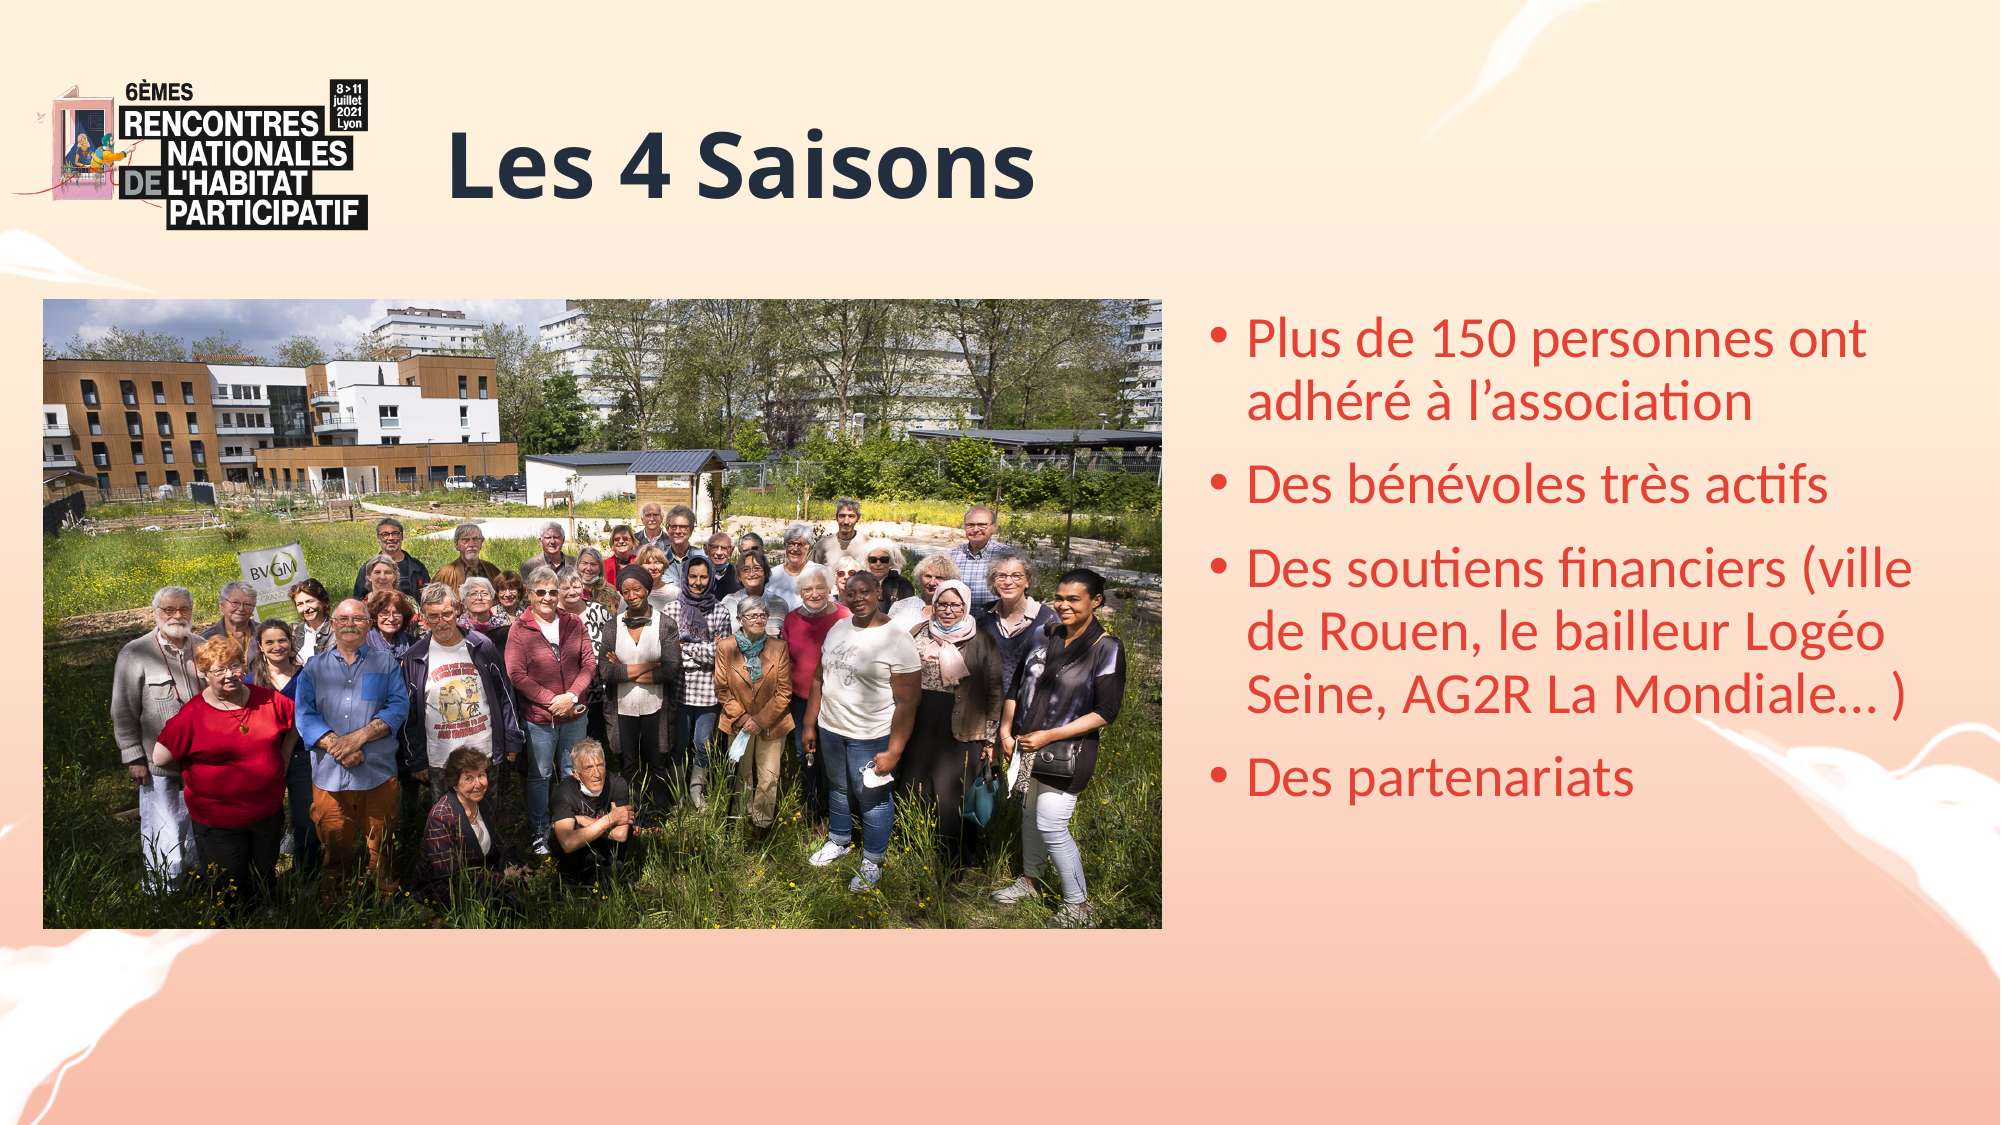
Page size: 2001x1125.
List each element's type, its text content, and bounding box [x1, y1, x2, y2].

picture [0, 0, 2000, 1125]
list Plus de 150 personnes ont adhéré à l’association Des bénévoles très actifs Des soutiens financiers (ville de Rouen, le bailleur Logéo Seine, AG2R La Mondiale… ) Des partenariats [1193, 299, 1968, 1014]
title Les 4 Saisons [429, 59, 1863, 278]
